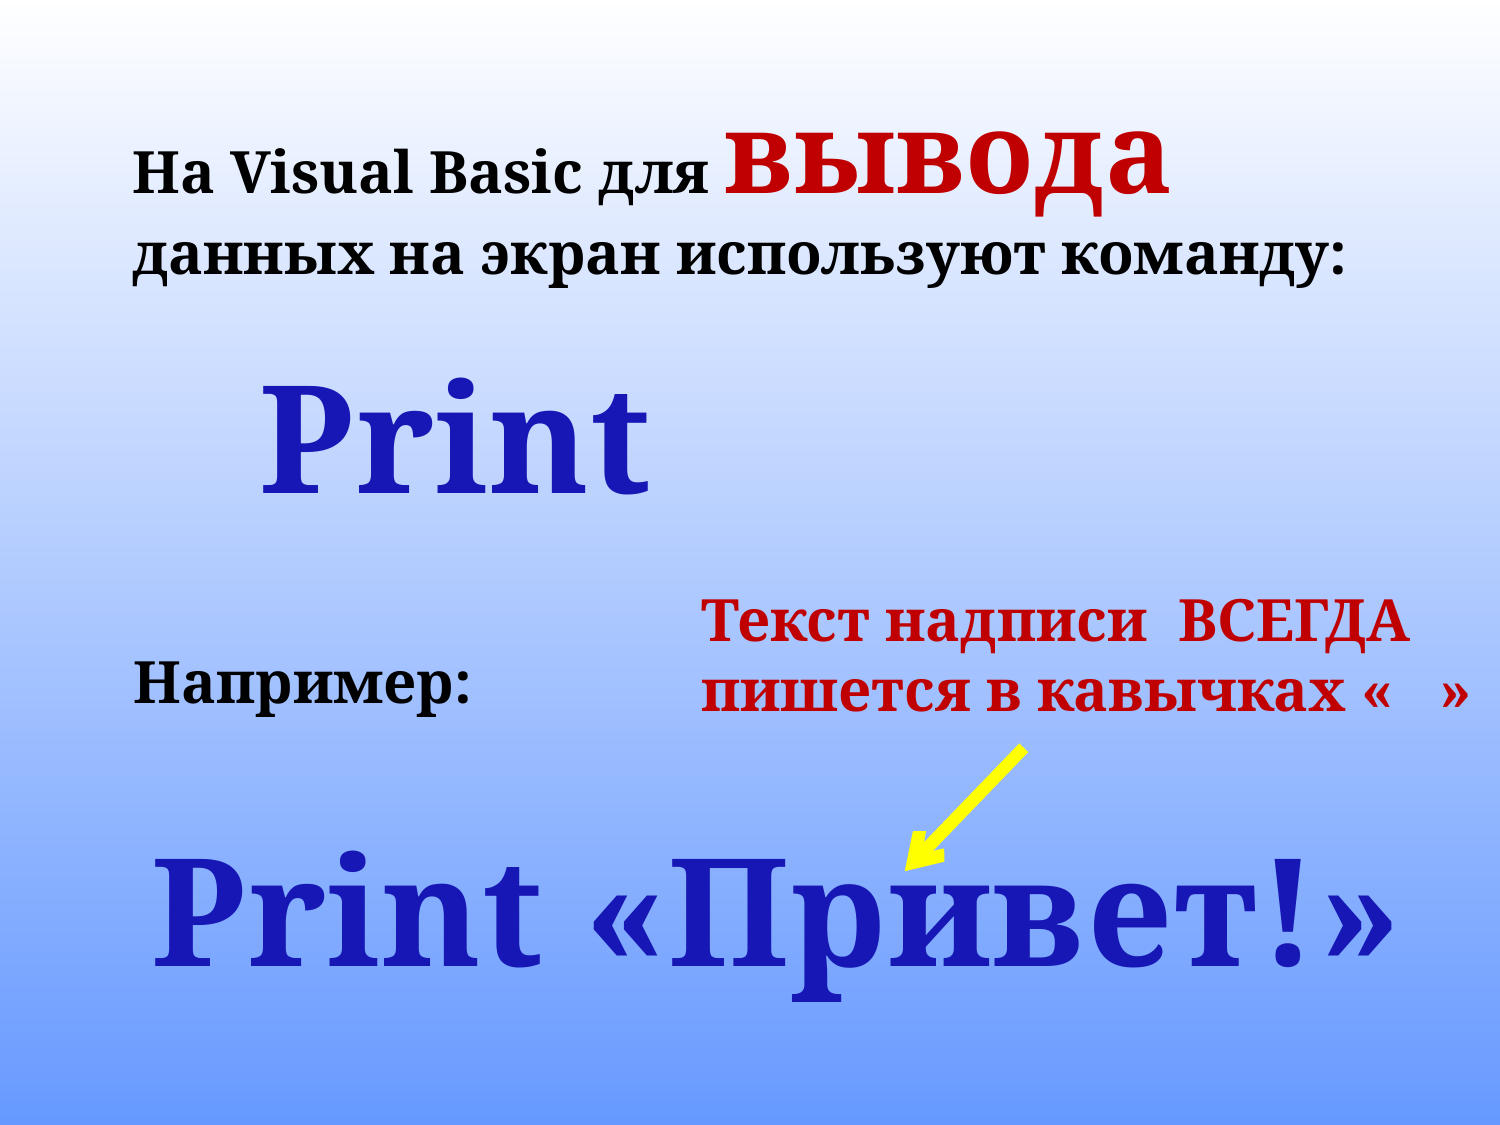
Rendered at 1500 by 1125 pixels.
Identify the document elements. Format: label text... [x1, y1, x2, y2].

text_box Print [244, 336, 667, 531]
text_box Текст надписи ВСЕГДА пишется в кавычках « » [686, 575, 1500, 731]
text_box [904, 747, 1024, 872]
text_box На Visual Basic для вывода данных на экран используют команду: [117, 73, 1363, 294]
text_box Например: [119, 638, 488, 723]
text_box Print «Привет!» [136, 809, 1418, 1005]
